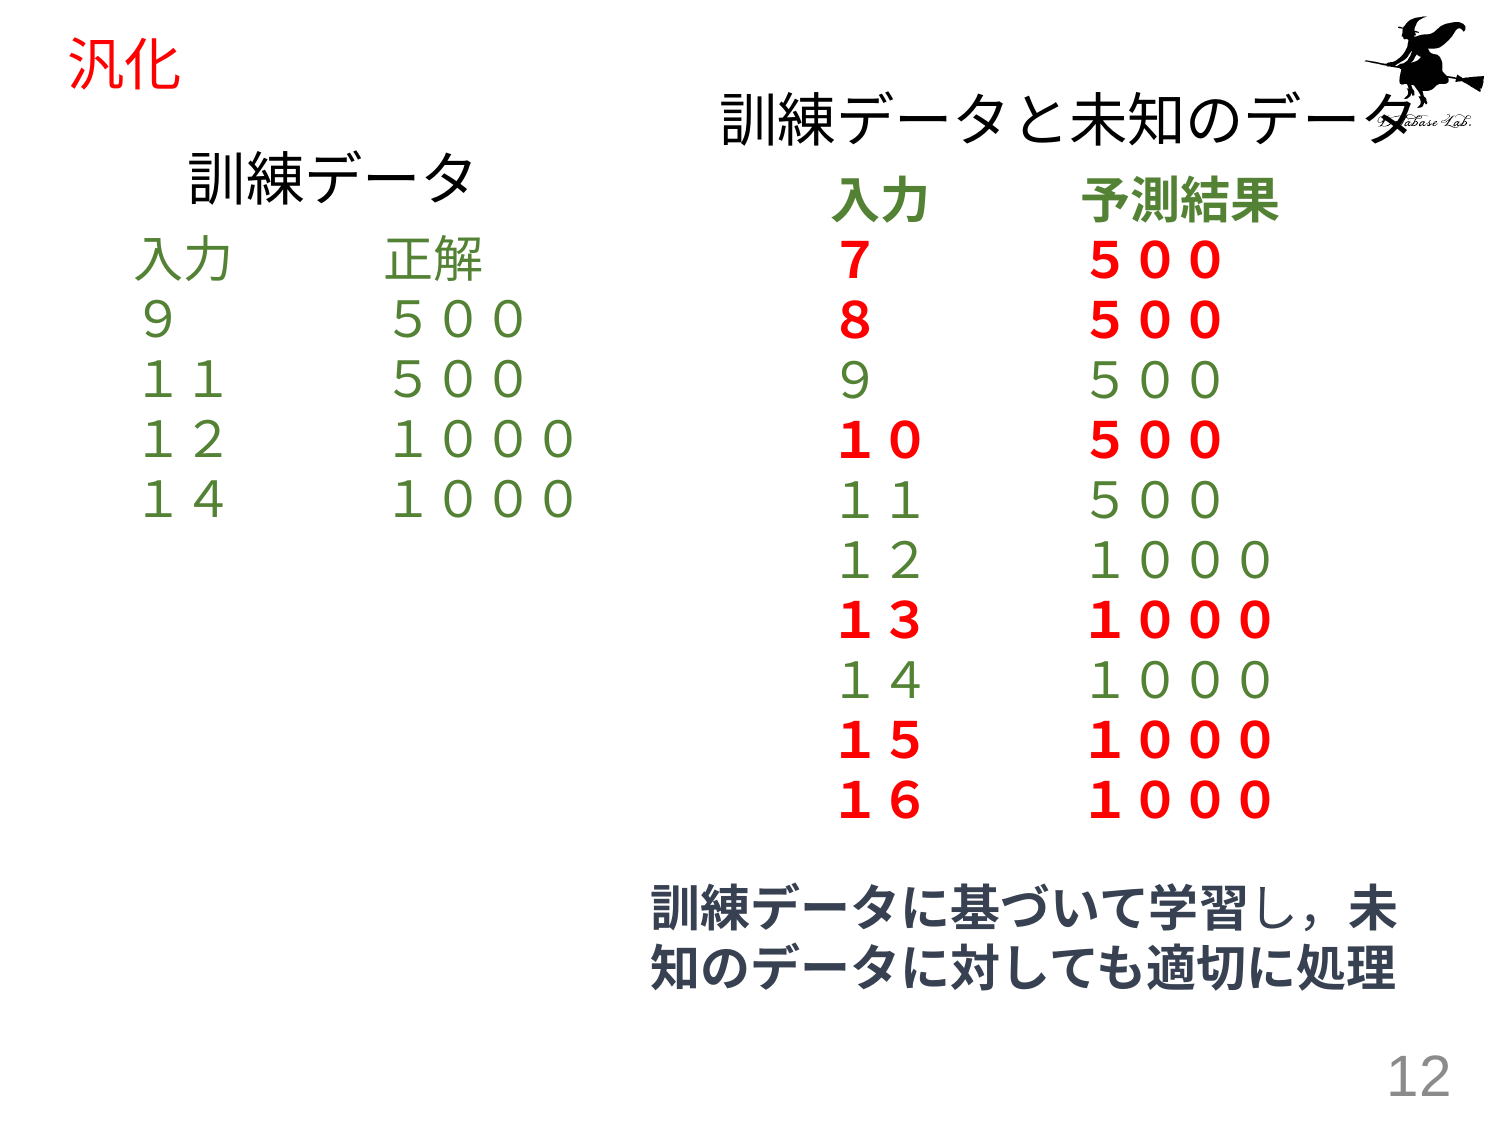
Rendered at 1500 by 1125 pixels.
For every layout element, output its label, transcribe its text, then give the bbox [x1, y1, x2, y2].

picture [1362, 14, 1486, 75]
text_box 訓練データと未知のデータ [704, 75, 1500, 161]
slide_number 12 [1129, 1042, 1467, 1103]
title 汎化 [52, 28, 1441, 106]
text_box 訓練データ [173, 134, 545, 220]
text_box 訓練データに基づいて学習し，未知のデータに対しても適切に処理 [635, 869, 1455, 1004]
text_box 入力 正解 ９ ５００ １１ ５００ １２ １０００ １４ １０００ [118, 220, 599, 536]
text_box 入力 予測結果 ７ ５００ ８ ５００ ９ ５００ １０ ５００ １１ ５００ １２ １０００ １３ １０００ １４ １０００ １５ １０００ １６ １０００ [815, 161, 1296, 837]
